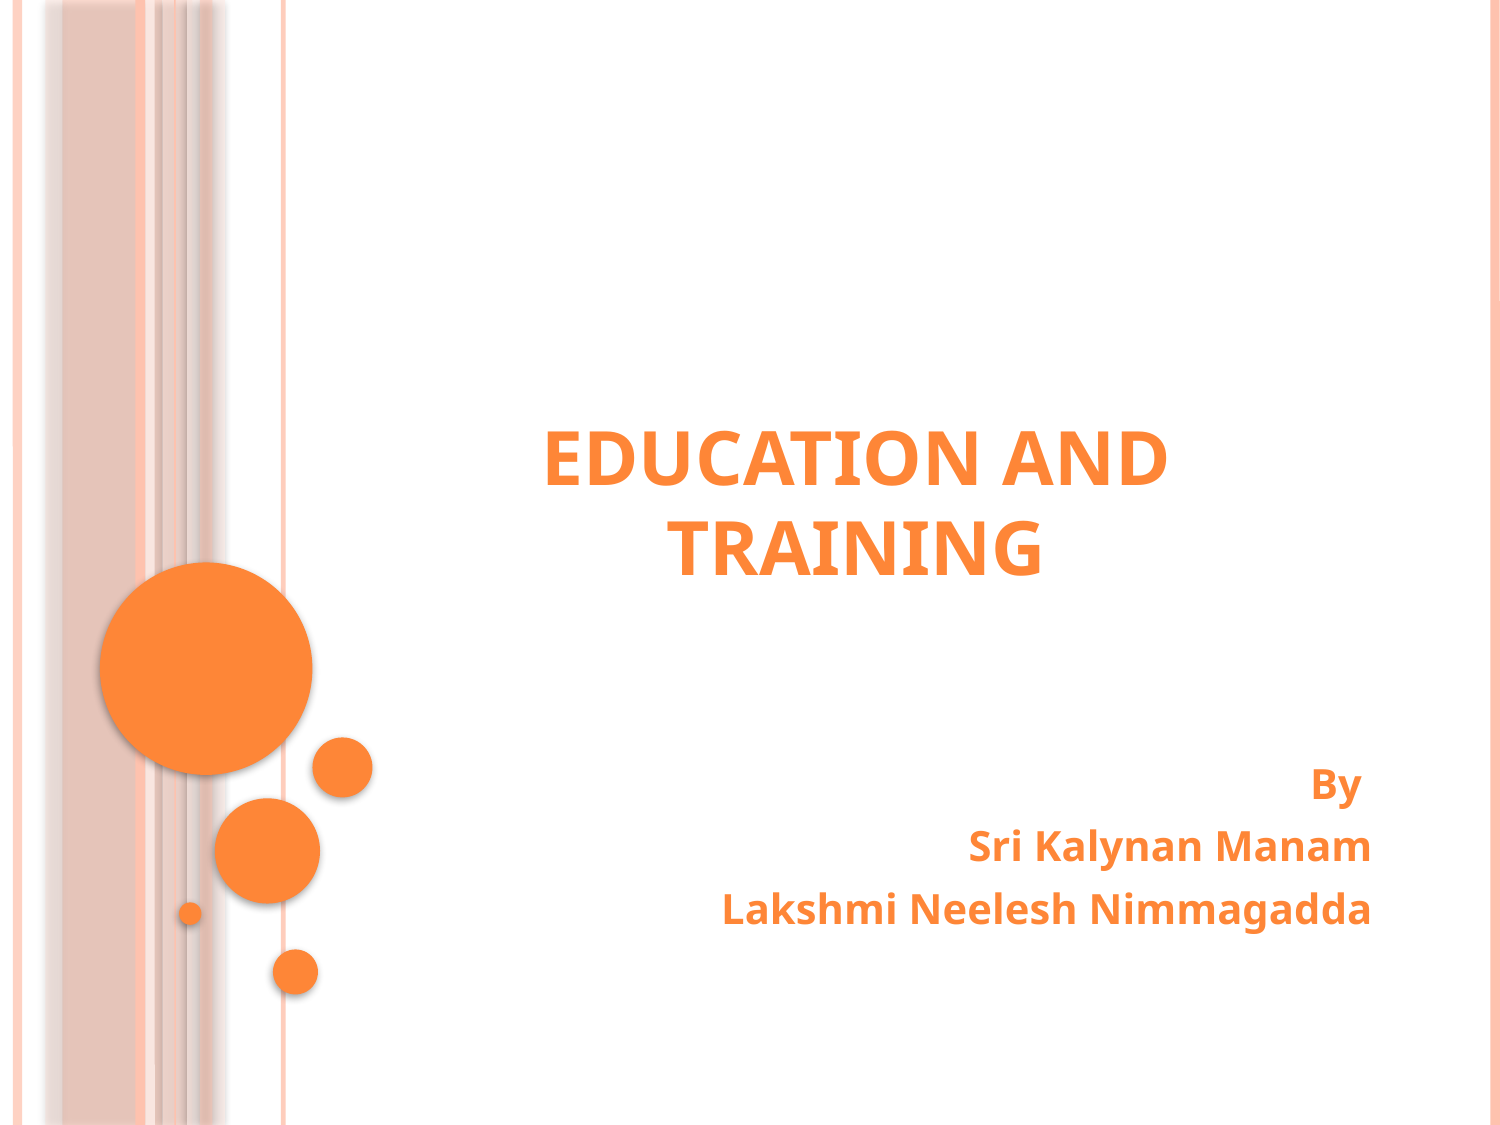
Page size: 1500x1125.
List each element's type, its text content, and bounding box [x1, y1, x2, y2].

subtitle By Sri Kalynan Manam Lakshmi Neelesh Nimmagadda [375, 750, 1388, 975]
title Education and training [350, 287, 1363, 599]
